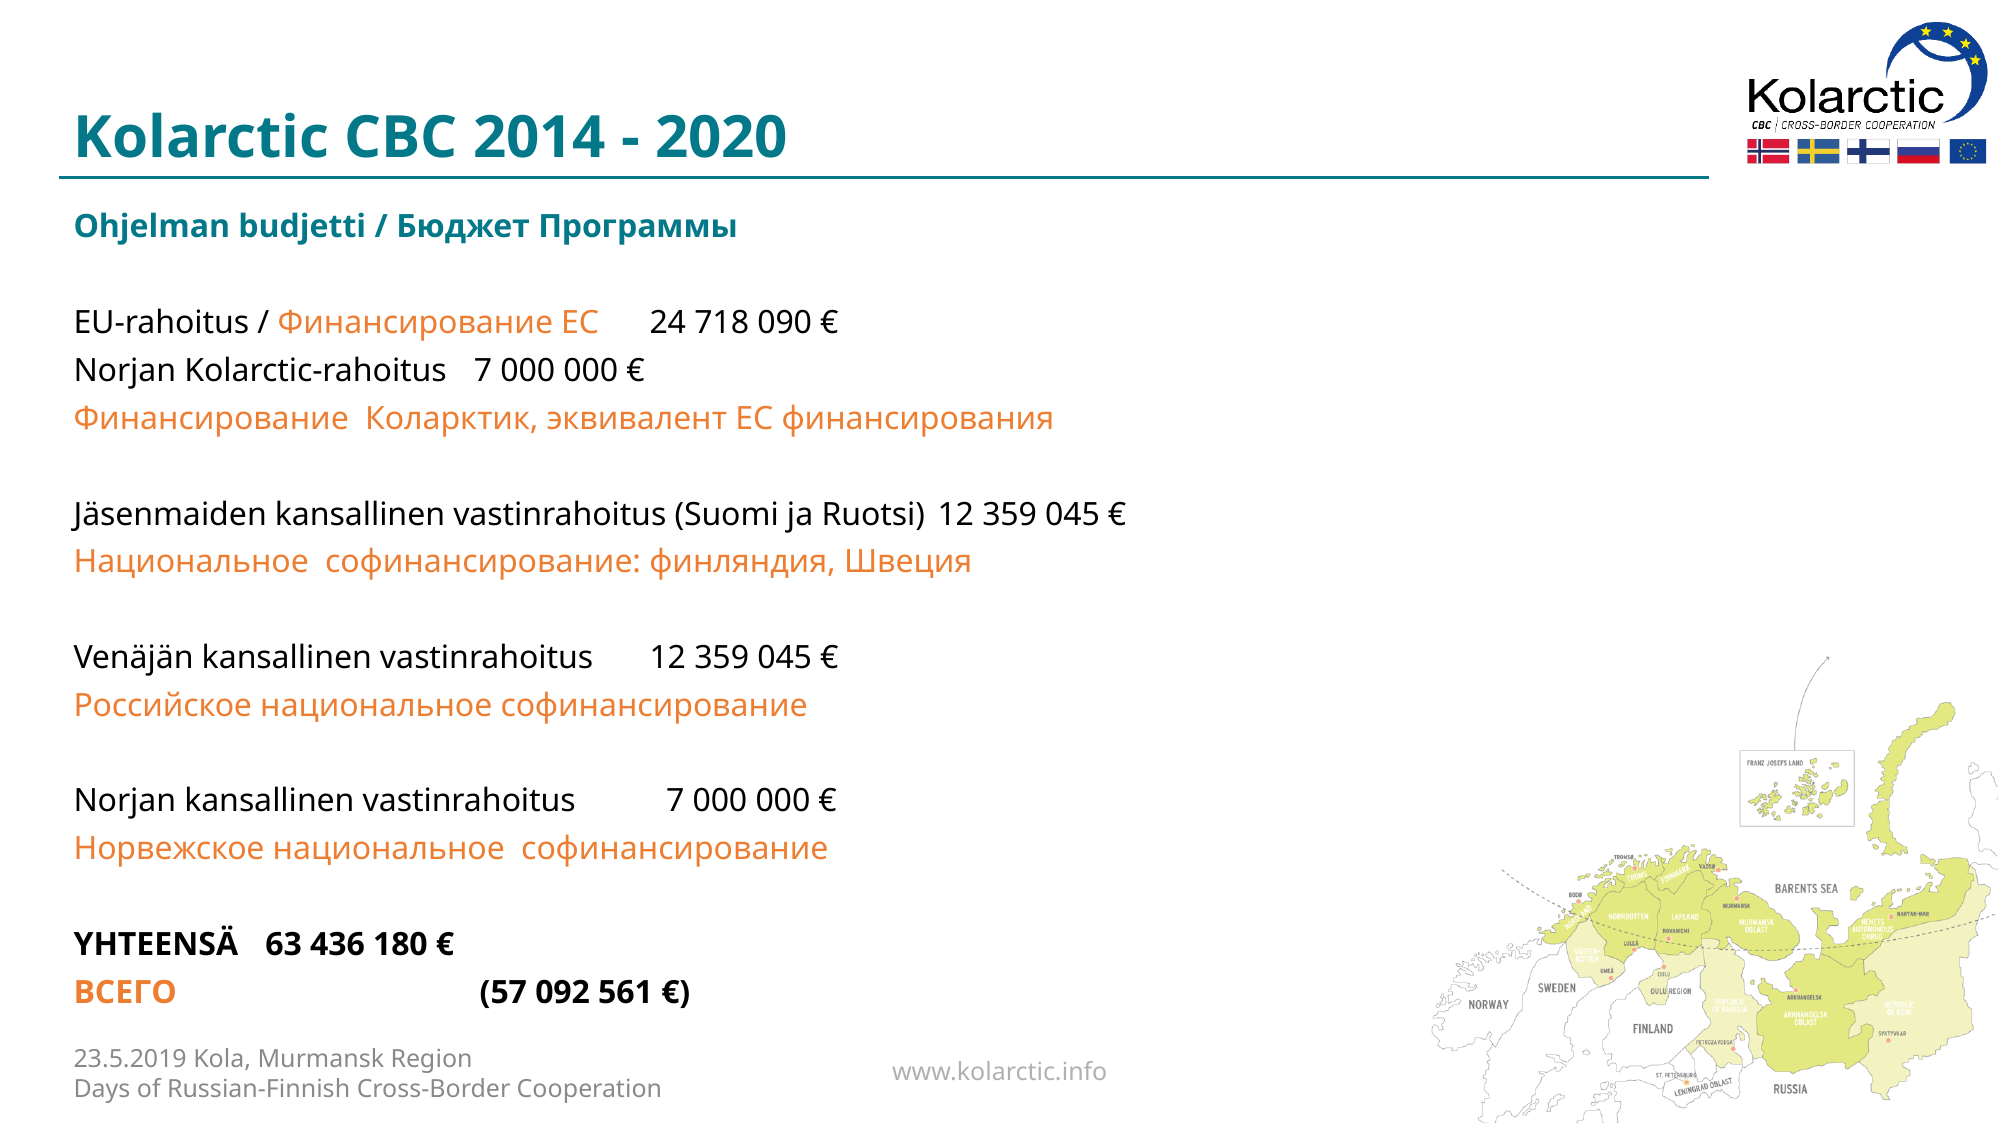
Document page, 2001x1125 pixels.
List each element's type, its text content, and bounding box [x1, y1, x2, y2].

list Ohjelman budjetti / Бюджет Программы EU-rahoitus / Финансирование ЕС 24 718 090 € Norjan Kolarctic-rahoitus 7 000 000 € Финансирование Коларктик, эквивалент ЕС финансирования Jäsenmaiden kansallinen vastinrahoitus (Suomi ja Ruotsi) 12 359 045 € Национальное софинансирование: финляндия, Швеция Venäjän kansallinen vastinrahoitus 12 359 045 € Российское национальное софинансирование Norjan kansallinen vastinrahoitus 7 000 000 € Норвежское национальное софинансирование YHTEENSÄ 63 436 180 € ВСЕГO (57 092 561 €) [58, 202, 1954, 1024]
title Kolarctic CBC 2014 - 2020 [58, 14, 1710, 178]
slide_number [58, 1042, 819, 1103]
footer www.kolarctic.info [860, 1042, 1140, 1102]
picture [1724, 10, 2000, 181]
picture [1429, 651, 2000, 1125]
